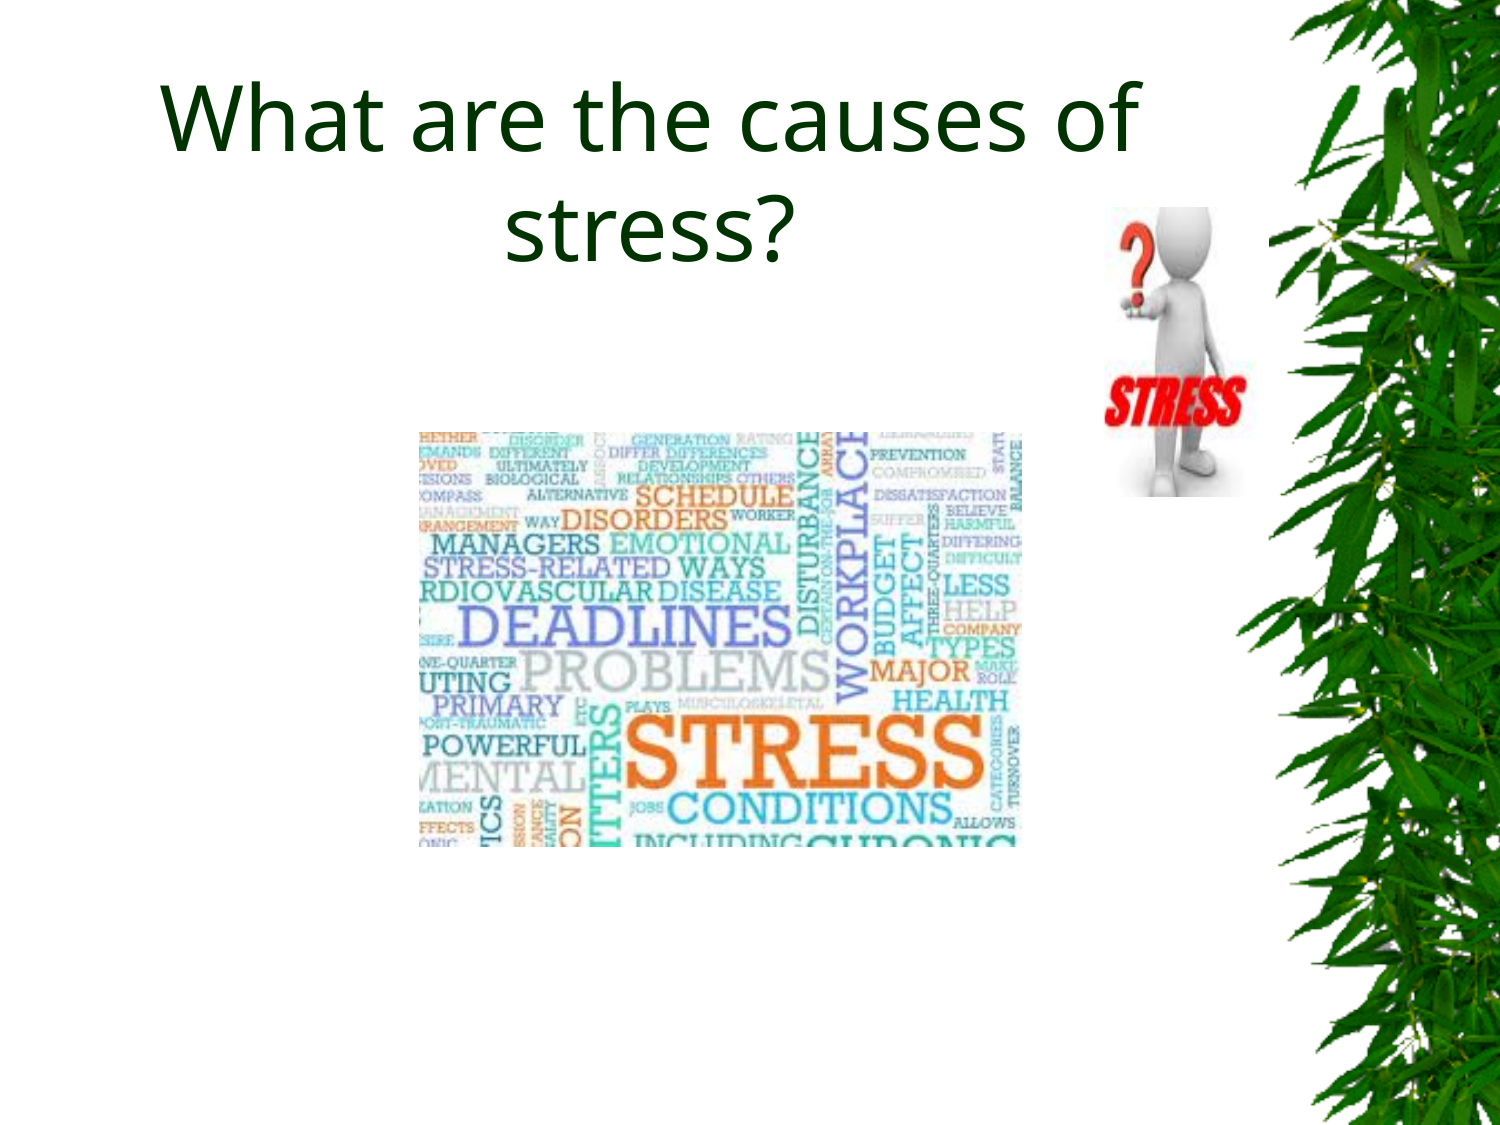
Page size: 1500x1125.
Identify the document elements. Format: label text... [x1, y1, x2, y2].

picture [1206, 0, 1500, 1125]
picture [418, 432, 1022, 847]
title What are the causes of stress? [37, 49, 1263, 288]
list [1080, 207, 1269, 497]
